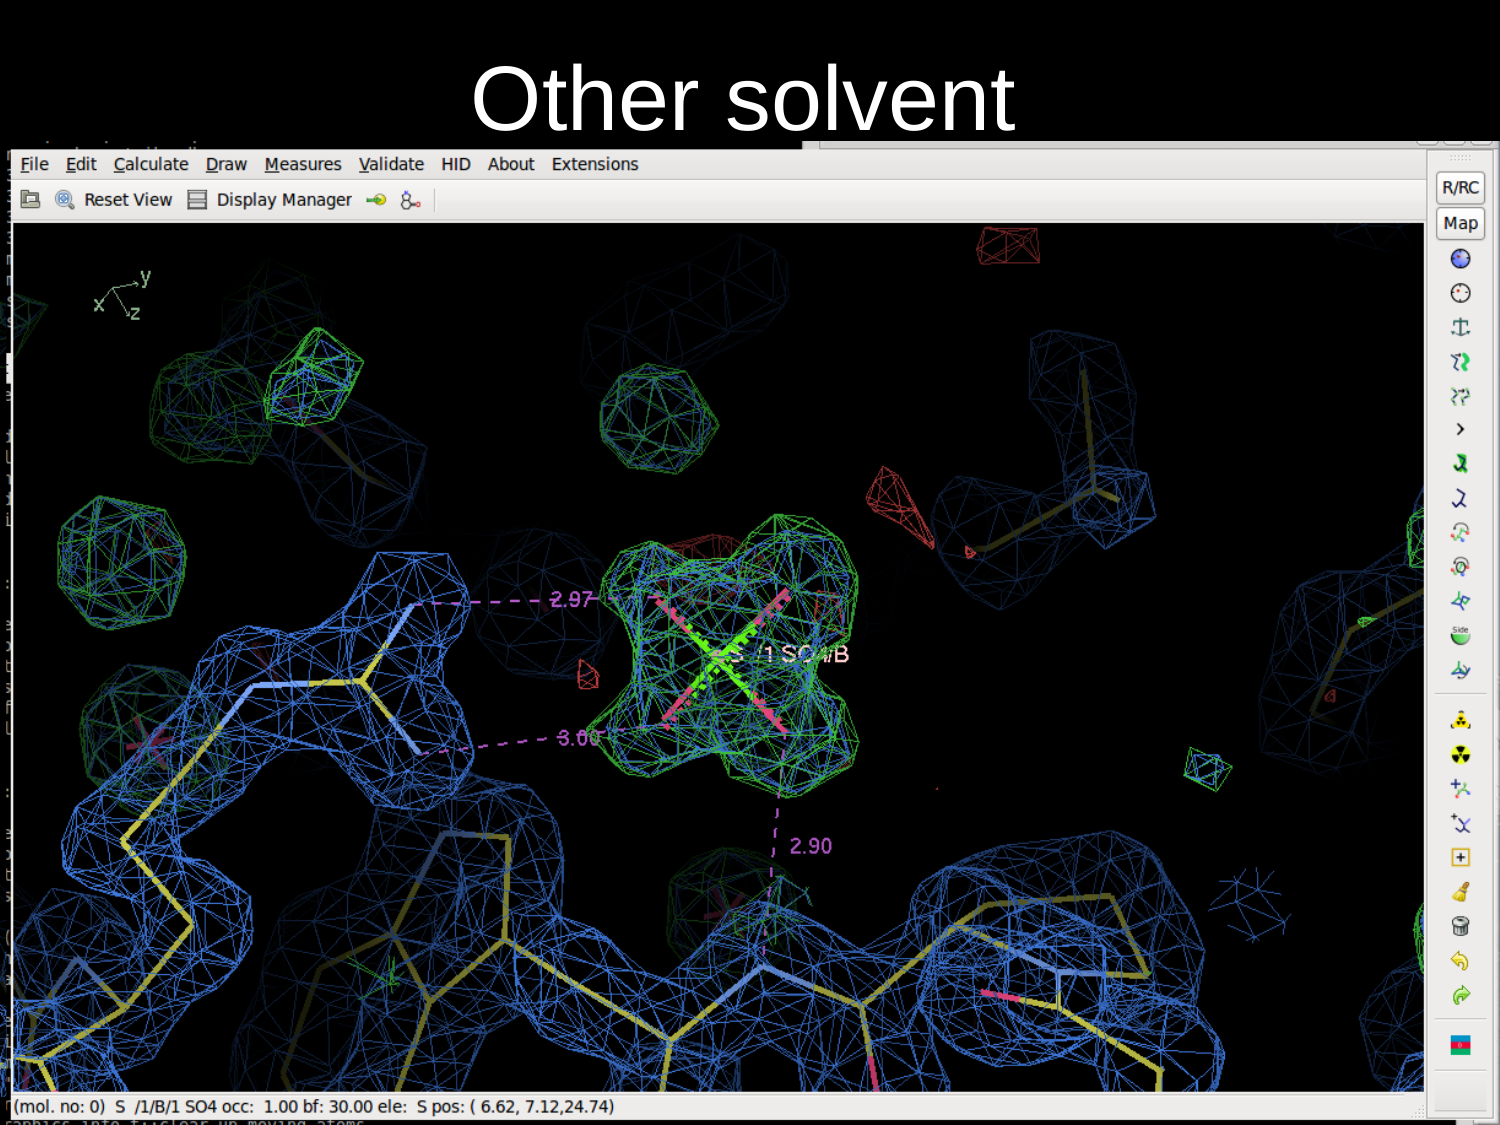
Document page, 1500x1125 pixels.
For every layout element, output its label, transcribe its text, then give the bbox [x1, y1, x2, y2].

title Other solvent [68, 0, 1419, 139]
picture [0, 141, 1500, 1125]
